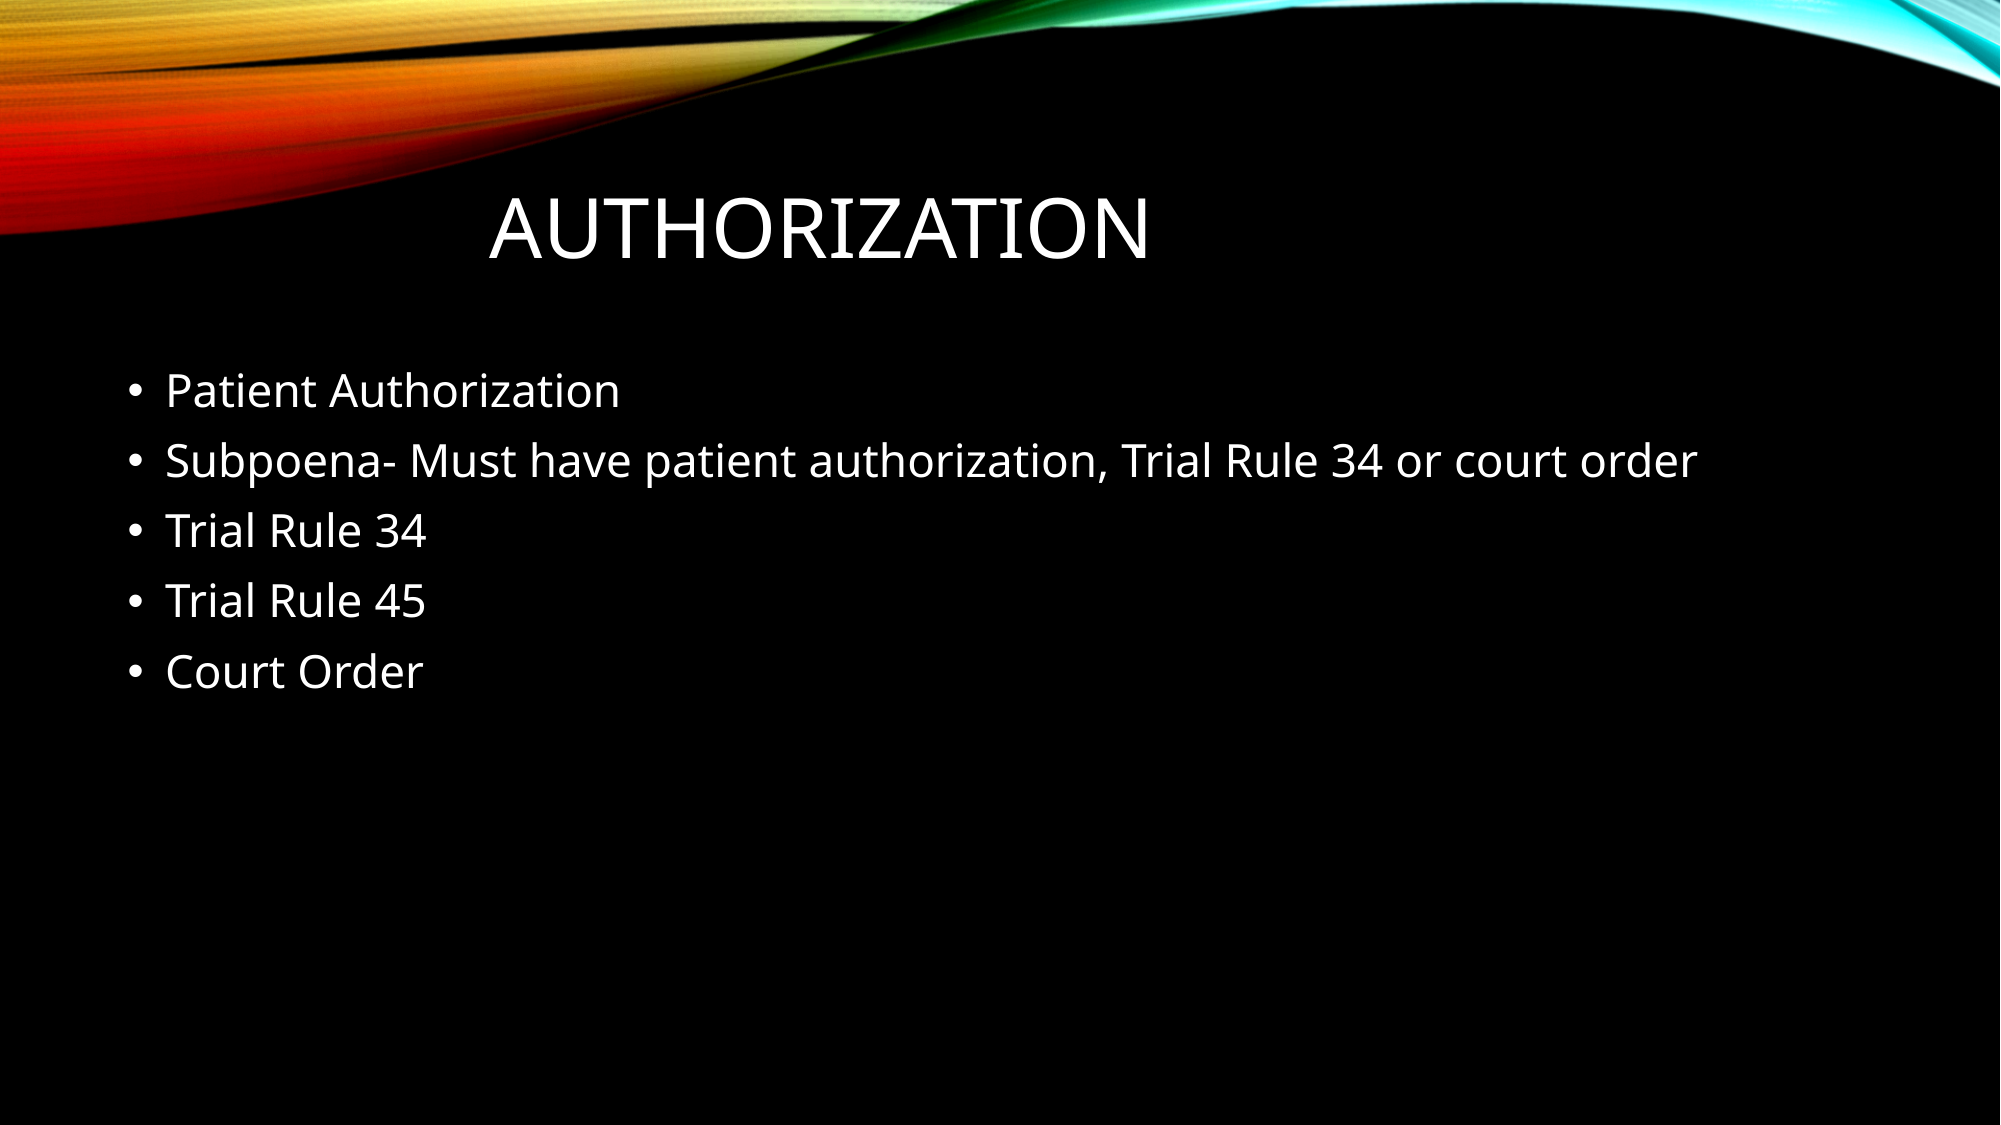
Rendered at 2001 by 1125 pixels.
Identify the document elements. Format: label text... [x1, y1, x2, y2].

title Authorization [474, 125, 1888, 338]
picture [0, 0, 2000, 237]
list Patient Authorization Subpoena- Must have patient authorization, Trial Rule 34 or court order Trial Rule 34 Trial Rule 45 Court Order [112, 360, 1888, 1021]
